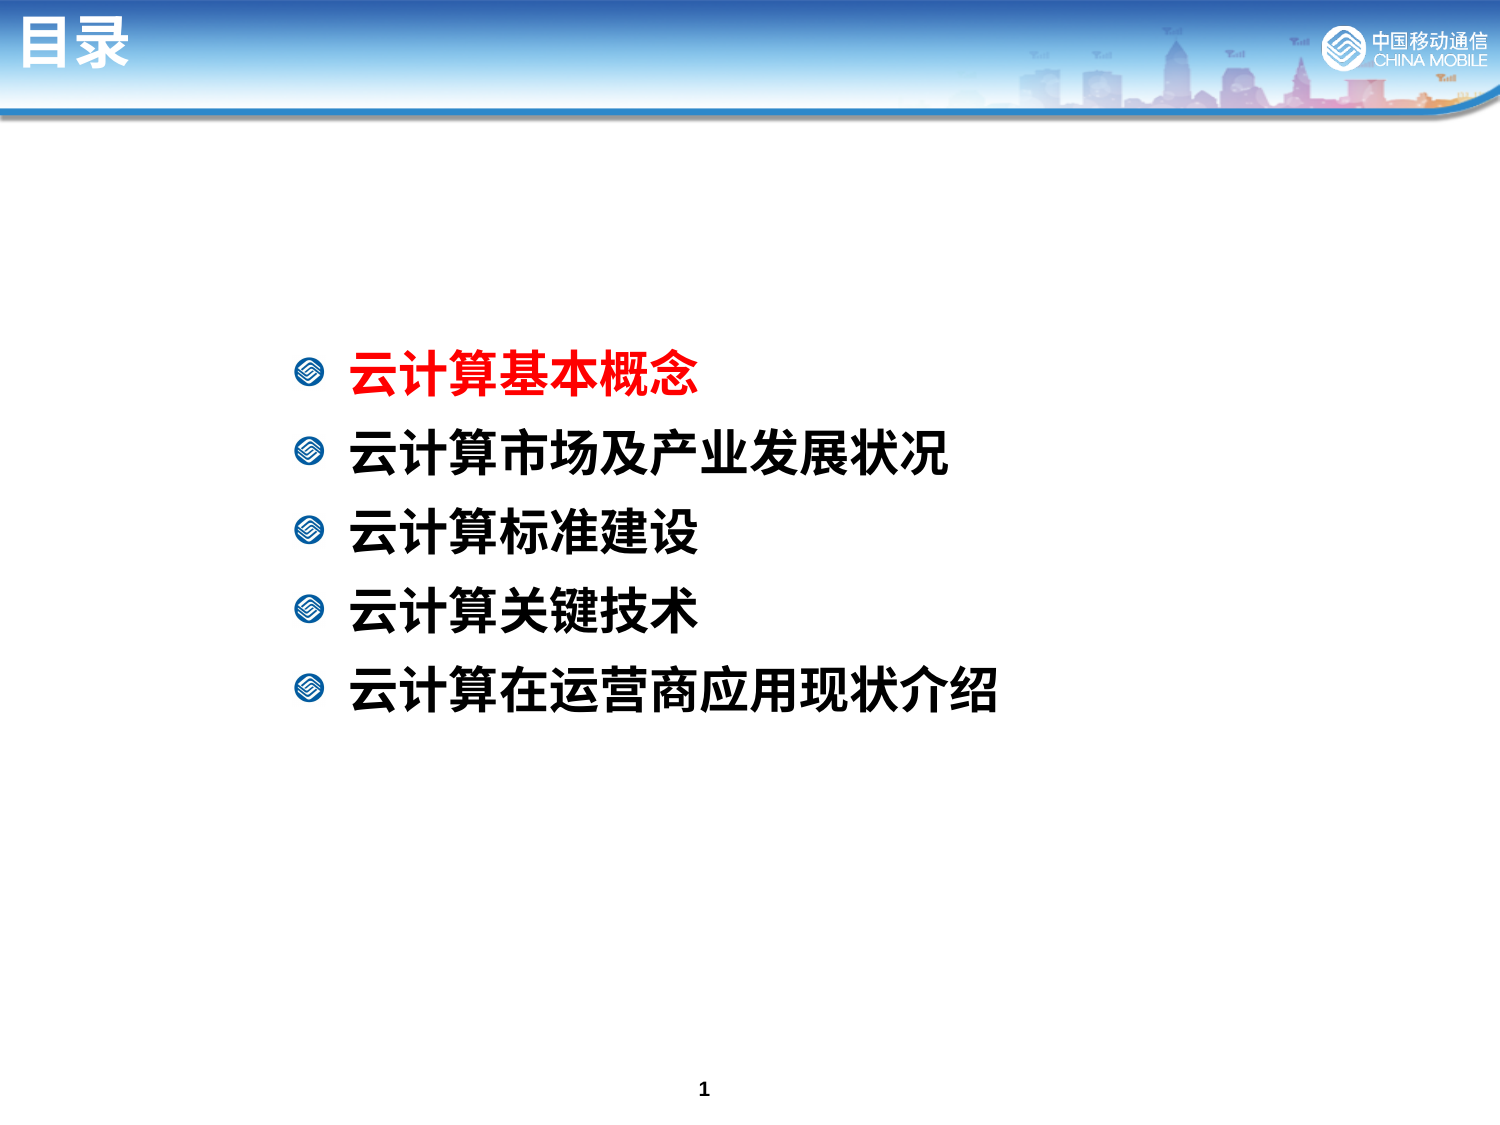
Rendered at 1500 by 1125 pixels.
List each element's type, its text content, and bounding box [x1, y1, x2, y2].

picture [292, 355, 326, 391]
picture [292, 592, 326, 628]
picture [0, 0, 1500, 161]
picture [292, 513, 326, 549]
picture [292, 671, 326, 707]
list 云计算基本概念 云计算市场及产业发展状况 云计算标准建设 云计算关键技术 云计算在运营商应用现状介绍 [277, 326, 1166, 783]
title 目录 [0, 2, 1346, 79]
picture [292, 434, 326, 470]
